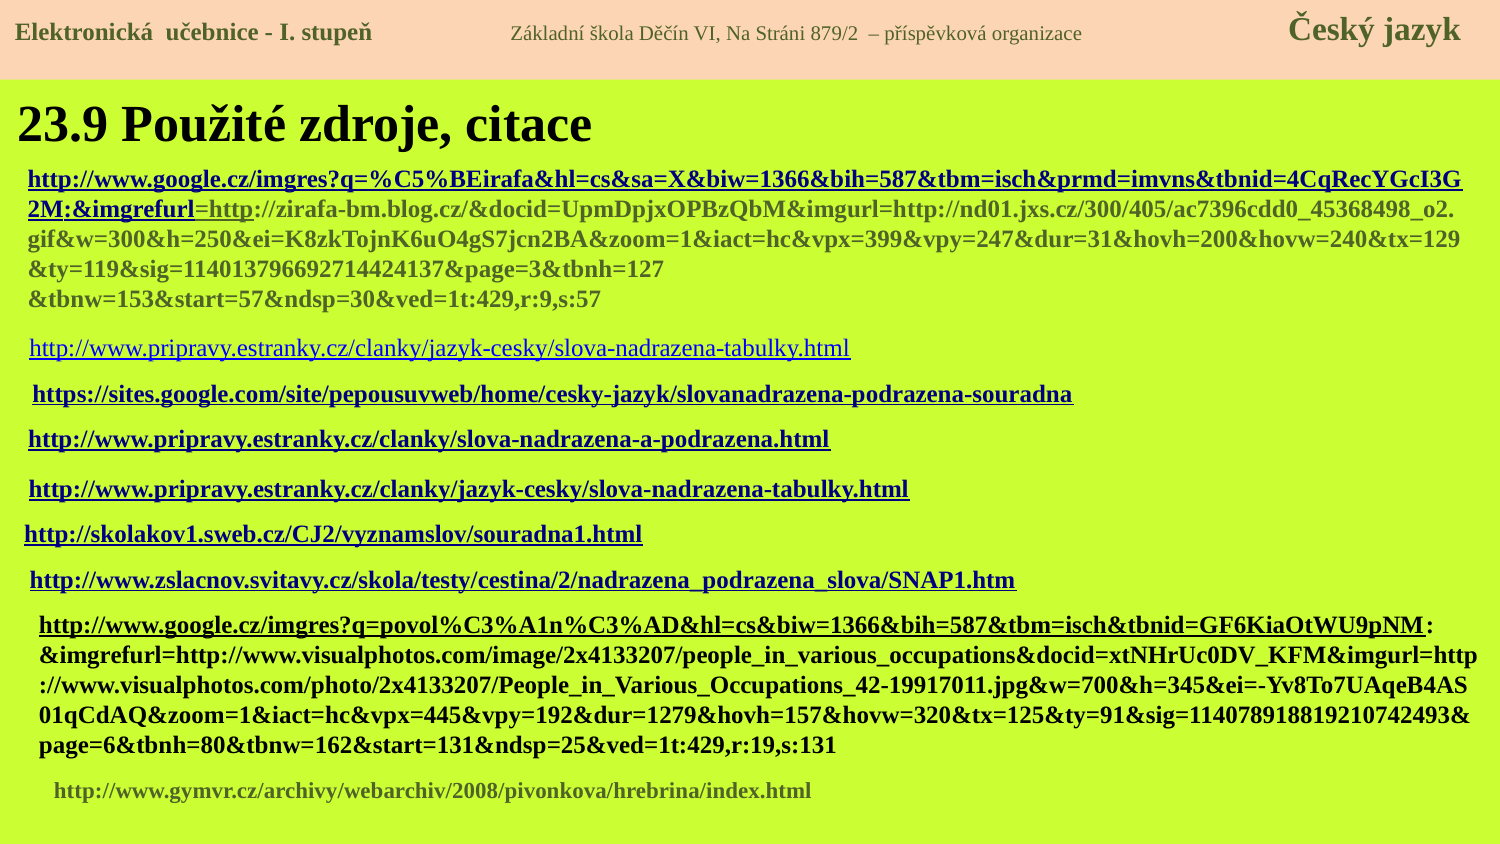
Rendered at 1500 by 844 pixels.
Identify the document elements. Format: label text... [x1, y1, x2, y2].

text_box http://www.google.cz/imgres?q=povol%C3%A1n%C3%AD&hl=cs&biw=1366&bih=587&tbm=isch&tbnid=GF6KiaOtWU9pNM: &imgrefurl=http://www.visualphotos.com/image/2x4133207/people_in_various_occupations&docid=xtNHrUc0DV_KFM&imgurl=http ://www.visualphotos.com/photo/2x4133207/People_in_Various_Occupations_42-19917011.jpg&w=700&h=345&ei=-Yv8To7UAqeB4AS 01qCdAQ&zoom=1&iact=hc&vpx=445&vpy=192&dur=1279&hovh=157&hovw=320&tx=125&ty=91&sig=114078918819210742493& page=6&tbnh=80&tbnw=162&start=131&ndsp=25&ved=1t:429,r:19,s:131 [24, 601, 1495, 766]
text_box http://skolakov1.sweb.cz/CJ2/vyznamslov/souradna1.html [9, 510, 659, 556]
text_box 23.9 Použité zdroje, citace [3, 81, 632, 180]
text_box Elektronická učebnice - I. stupeň Základní škola Děčín VI, Na Stráni 879/2 – příspěvková organizace Český jazyk [0, 0, 1500, 80]
text_box http://www.pripravy.estranky.cz/clanky/slova-nadrazena-a-podrazena.html [13, 415, 846, 460]
text_box http://www.zslacnov.svitavy.cz/skola/testy/cestina/2/nadrazena_podrazena_slova/SNAP1.htm [14, 555, 1032, 601]
text_box https://sites.google.com/site/pepousuvweb/home/cesky-jazyk/slovanadrazena-podrazena-souradna [17, 369, 1089, 415]
text_box http://www.pripravy.estranky.cz/clanky/jazyk-cesky/slova-nadrazena-tabulky.html [13, 465, 926, 510]
text_box http://www.pripravy.estranky.cz/clanky/jazyk-cesky/slova-nadrazena-tabulky.html [14, 324, 866, 370]
text_box http://www.google.cz/imgres?q=%C5%BEirafa&hl=cs&sa=X&biw=1366&bih=587&tbm=isch&prmd=imvns&tbnid=4CqRecYGcI3G 2M:&imgrefurl=http://zirafa-bm.blog.cz/&docid=UpmDpjxOPBzQbM&imgurl=http://nd01.jxs.cz/300/405/ac7396cdd0_45368498_o2. gif&w=300&h=250&ei=K8zkTojnK6uO4gS7jcn2BA&zoom=1&iact=hc&vpx=399&vpy=247&dur=31&hovh=200&hovw=240&tx=129 &ty=119&sig=114013796692714424137&page=3&tbnh=127 &tbnw=153&start=57&ndsp=30&ved=1t:429,r:9,s:57 [12, 155, 1479, 320]
text_box http://www.gymvr.cz/archivy/webarchiv/2008/pivonkova/hrebrina/index.html [39, 768, 828, 811]
